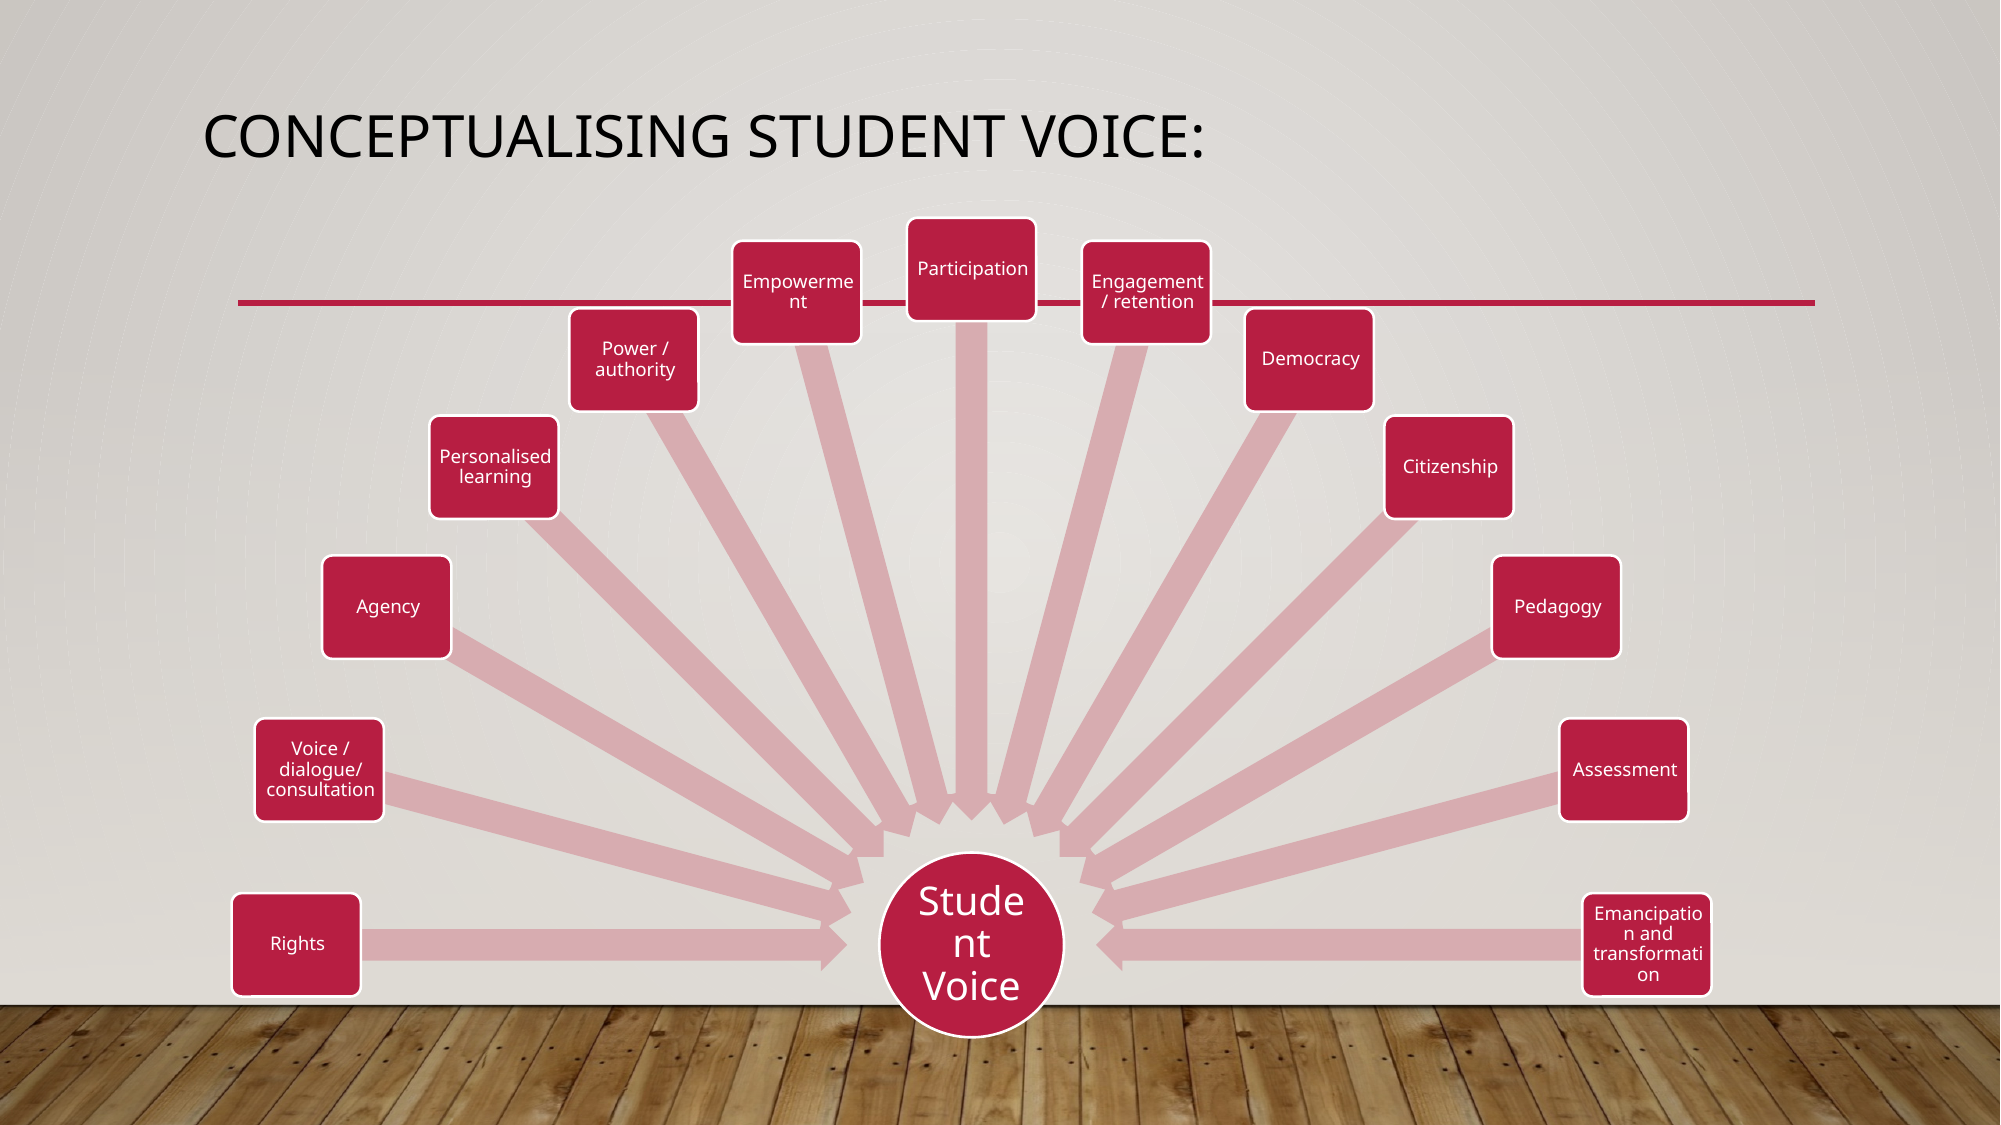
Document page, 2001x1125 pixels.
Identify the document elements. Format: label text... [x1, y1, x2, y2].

picture [0, 1005, 2000, 1125]
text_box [230, 166, 1713, 1089]
title Conceptualising Student voice: [187, 99, 1813, 167]
